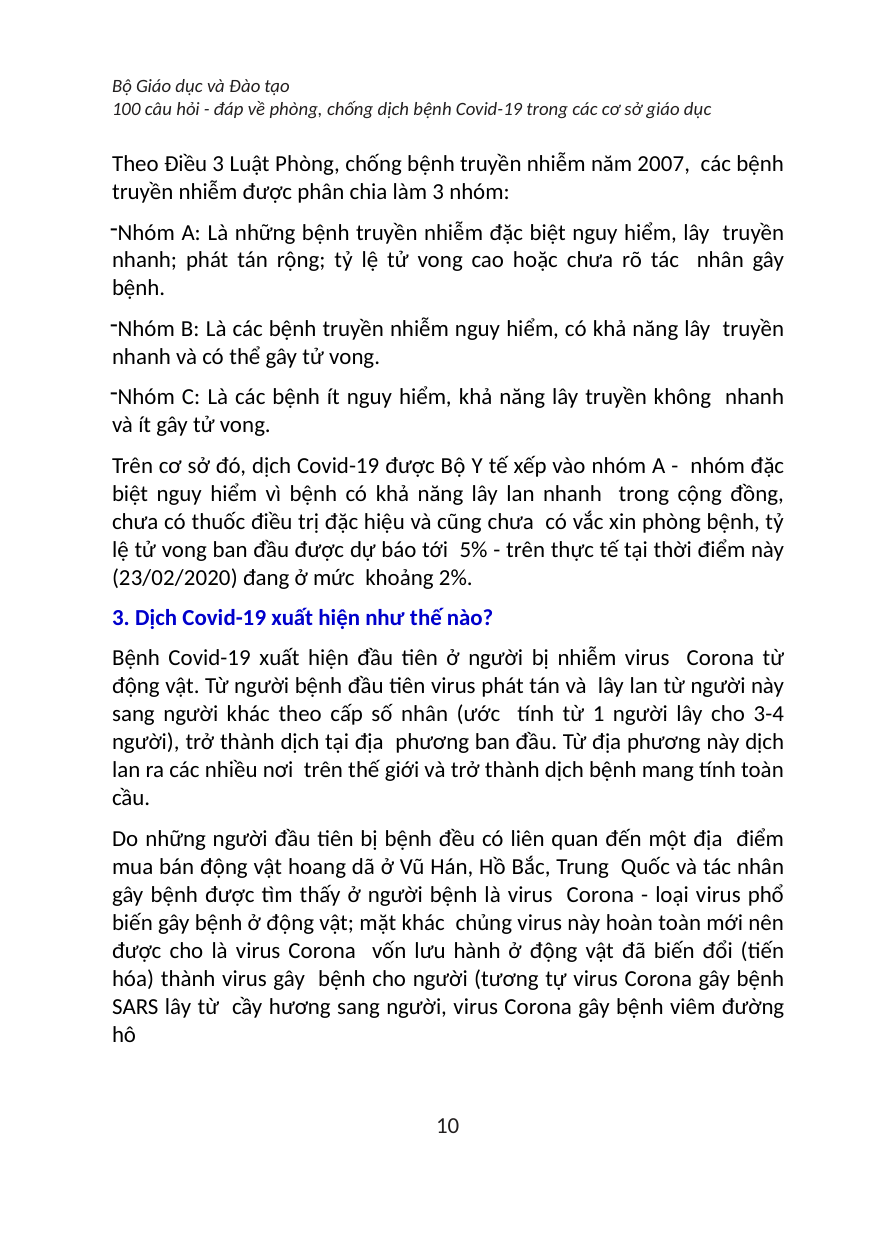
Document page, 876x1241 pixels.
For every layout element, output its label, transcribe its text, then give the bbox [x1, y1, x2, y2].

slide_number 10 [431, 1114, 464, 1142]
text_box Bộ Giáo dục và Đào tạo 100 câu hỏi - đáp về phòng, chống dịch bệnh Covid-19 trong các cơ sở giáo dục Theo Điều 3 Luật Phòng, chống bệnh truyền nhiễm năm 2007, các bệnh truyền nhiễm được phân chia làm 3 nhóm: Nhóm A: Là những bệnh truyền nhiễm đặc biệt nguy hiểm, lây truyền nhanh; phát tán rộng; tỷ lệ tử vong cao hoặc chưa rõ tác nhân gây bệnh. Nhóm B: Là các bệnh truyền nhiễm nguy hiểm, có khả năng lây truyền nhanh và có thể gây tử vong. Nhóm C: Là các bệnh ít nguy hiểm, khả năng lây truyền không nhanh và ít gây tử vong. Trên cơ sở đó, dịch Covid-19 được Bộ Y tế xếp vào nhóm A - nhóm đặc biệt nguy hiểm vì bệnh có khả năng lây lan nhanh trong cộng đồng, chưa có thuốc điều trị đặc hiệu và cũng chưa có vắc xin phòng bệnh, tỷ lệ tử vong ban đầu được dự báo tới 5% - trên thực tế tại thời điểm này (23/02/2020) đang ở mức khoảng 2%. 3. Dịch Covid-19 xuất hiện như thế nào? Bệnh Covid-19 xuất hiện đầu tiên ở người bị nhiễm virus Corona từ động vật. Từ người bệnh đầu tiên virus phát tán và lây lan từ người này sang người khác theo cấp số nhân (ước tính từ 1 người lây cho 3-4 người), trở thành dịch tại địa phương ban đầu. Từ địa phương này dịch lan ra các nhiều nơi trên thế giới và trở thành dịch bệnh mang tính toàn cầu. Do những người đầu tiên bị bệnh đều có liên quan đến một địa điểm mua bán động vật hoang dã ở Vũ Hán, Hồ Bắc, Trung Quốc và tác nhân gây bệnh được tìm thấy ở người bệnh là virus Corona - loại virus phổ biến gây bệnh ở động vật; mặt khác chủng virus này hoàn toàn mới nên được cho là virus Corona vốn lưu hành ở động vật đã biến đổi (tiến hóa) thành virus gây bệnh cho người (tương tự virus Corona gây bệnh SARS lây từ cầy hương sang người, virus Corona gây bệnh viêm đường hô [110, 71, 786, 1047]
